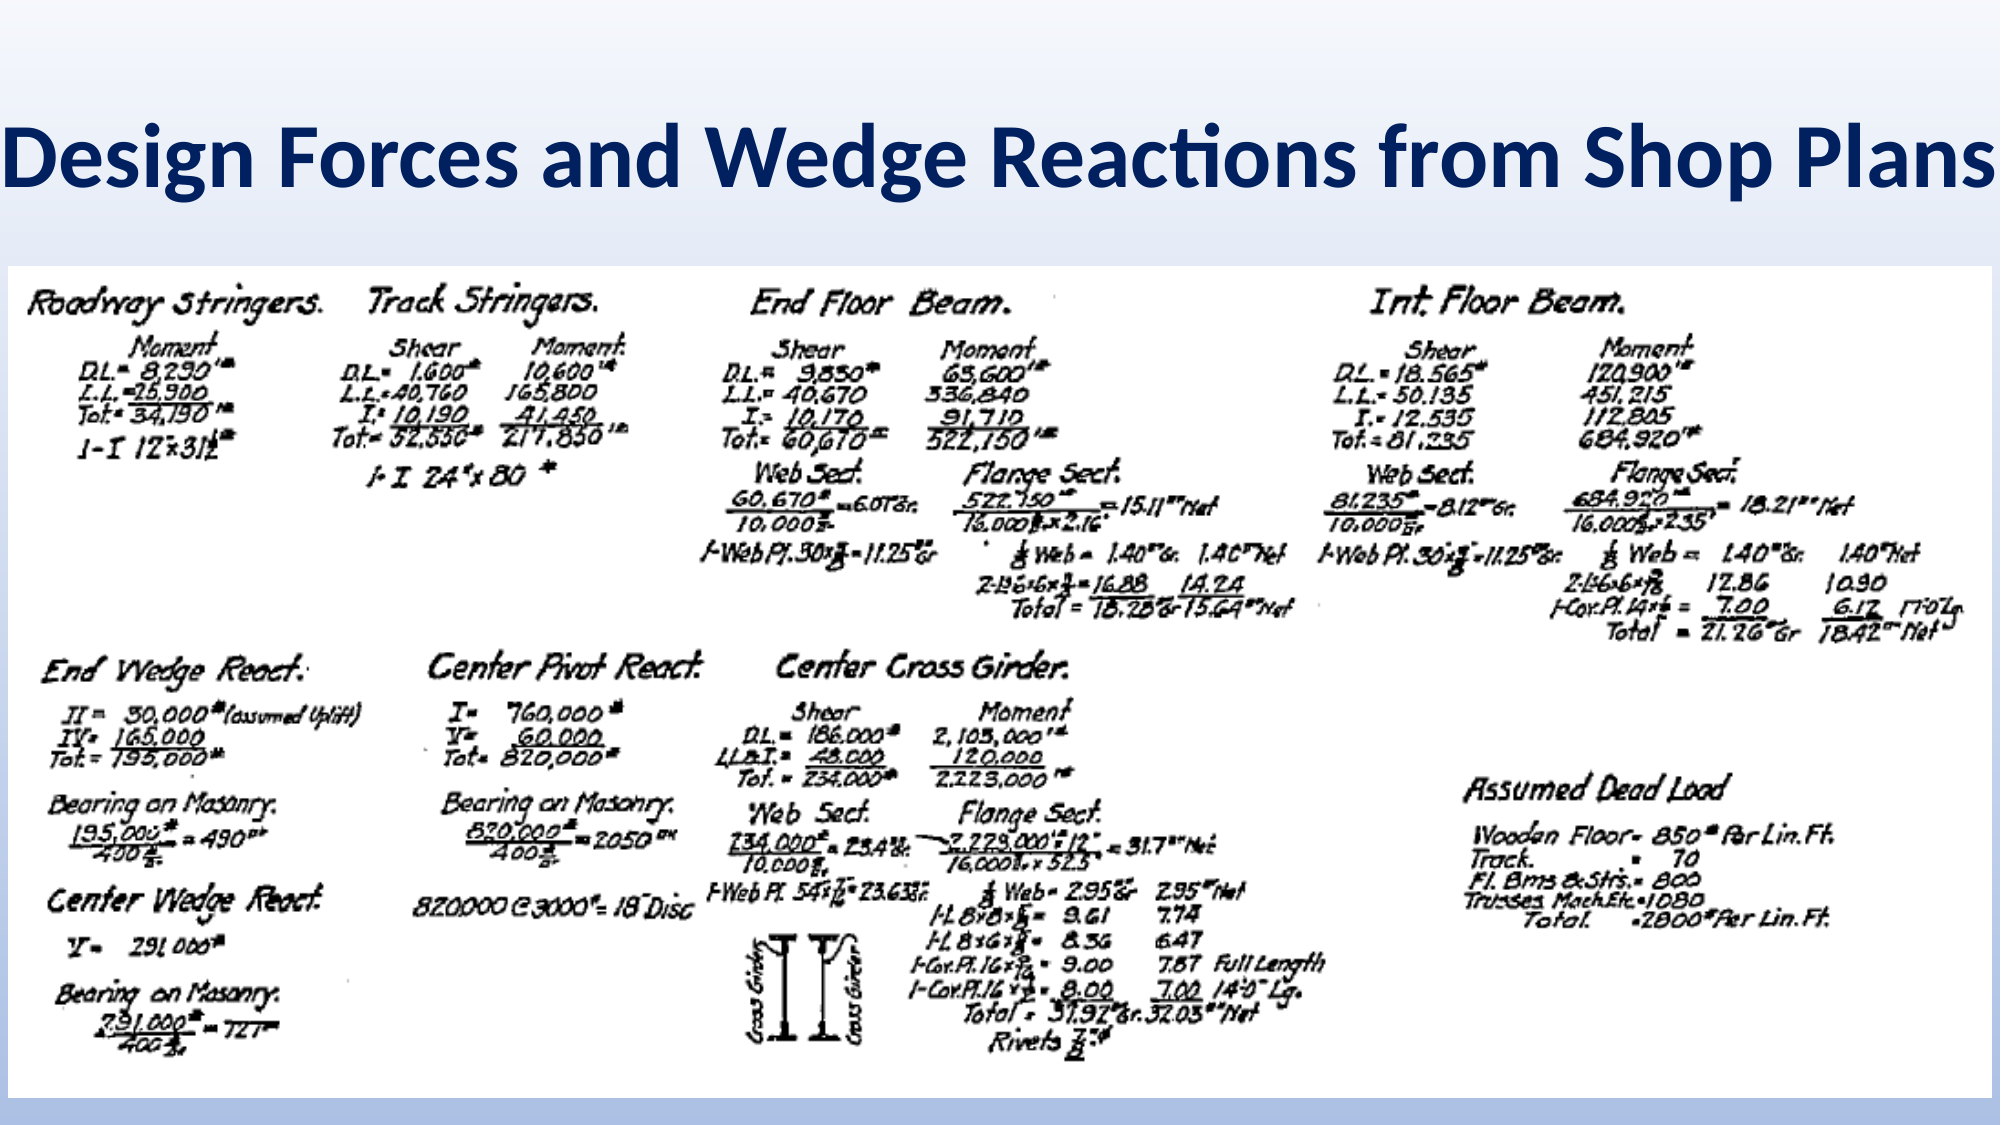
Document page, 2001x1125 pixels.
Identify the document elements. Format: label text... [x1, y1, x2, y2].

title Design Forces and Wedge Reactions from Shop Plans [0, 49, 2000, 267]
slide_number 40 [1412, 1099, 1863, 1103]
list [8, 266, 1992, 1099]
